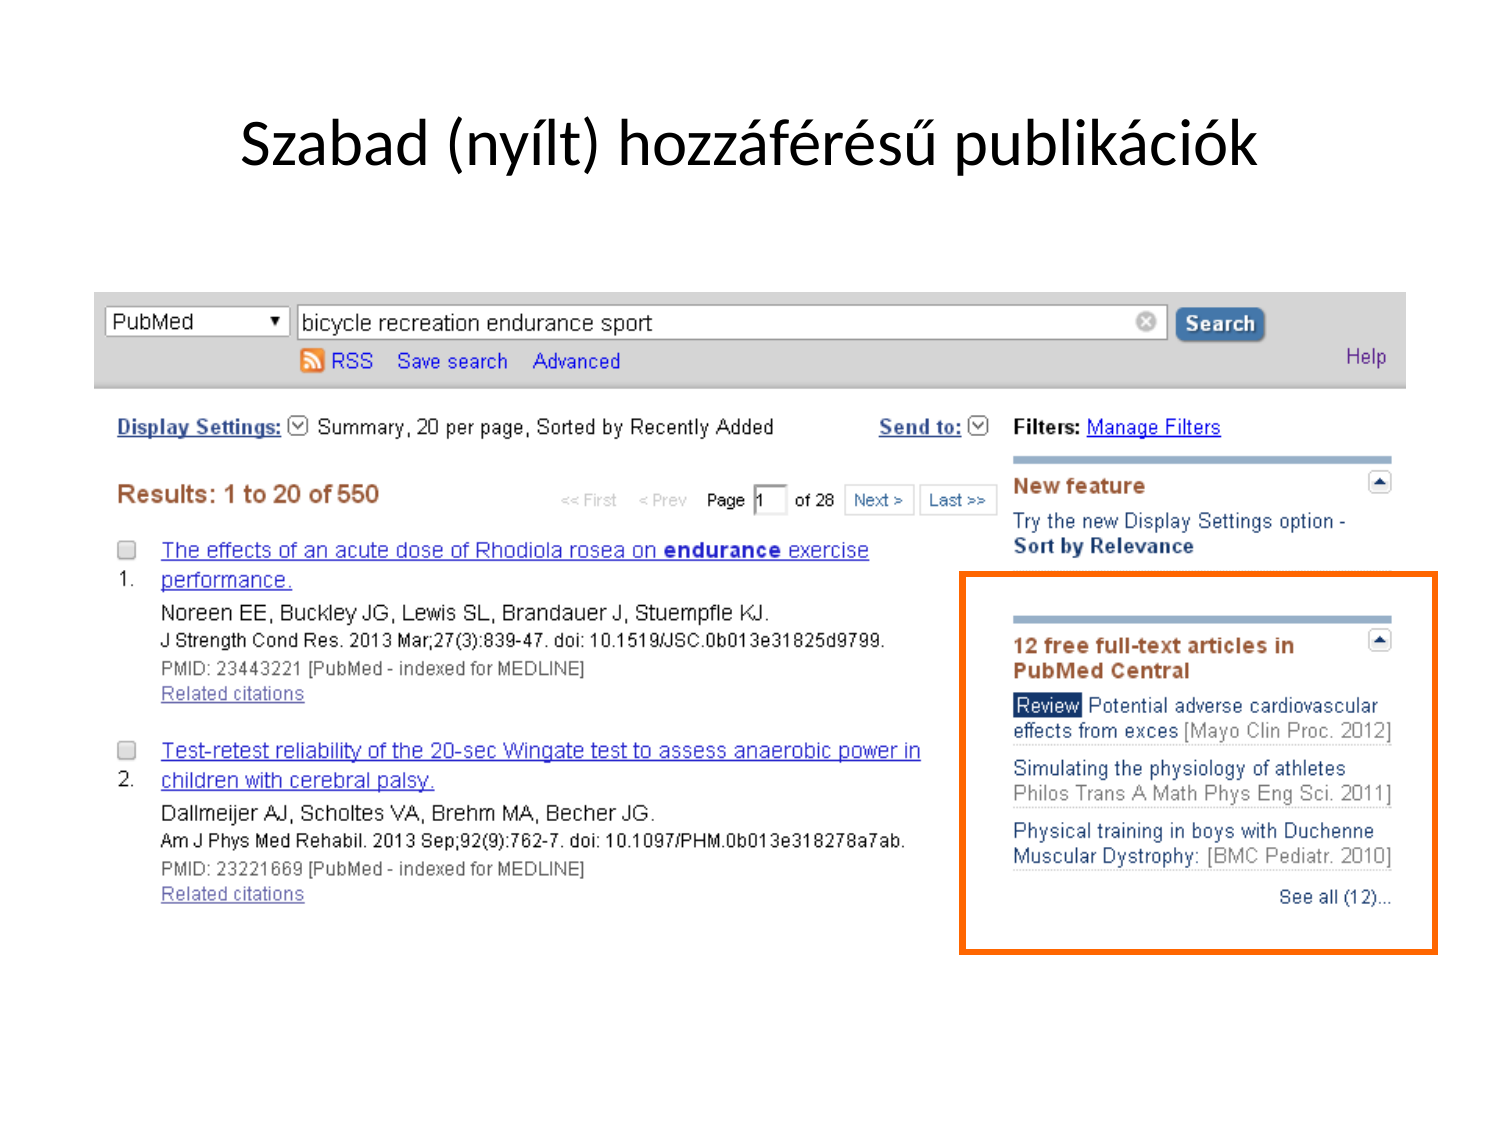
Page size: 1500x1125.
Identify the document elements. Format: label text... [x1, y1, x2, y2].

picture [94, 292, 1406, 929]
text_box [962, 574, 1436, 953]
title Szabad (nyílt) hozzáférésű publikációk [75, 45, 1425, 233]
